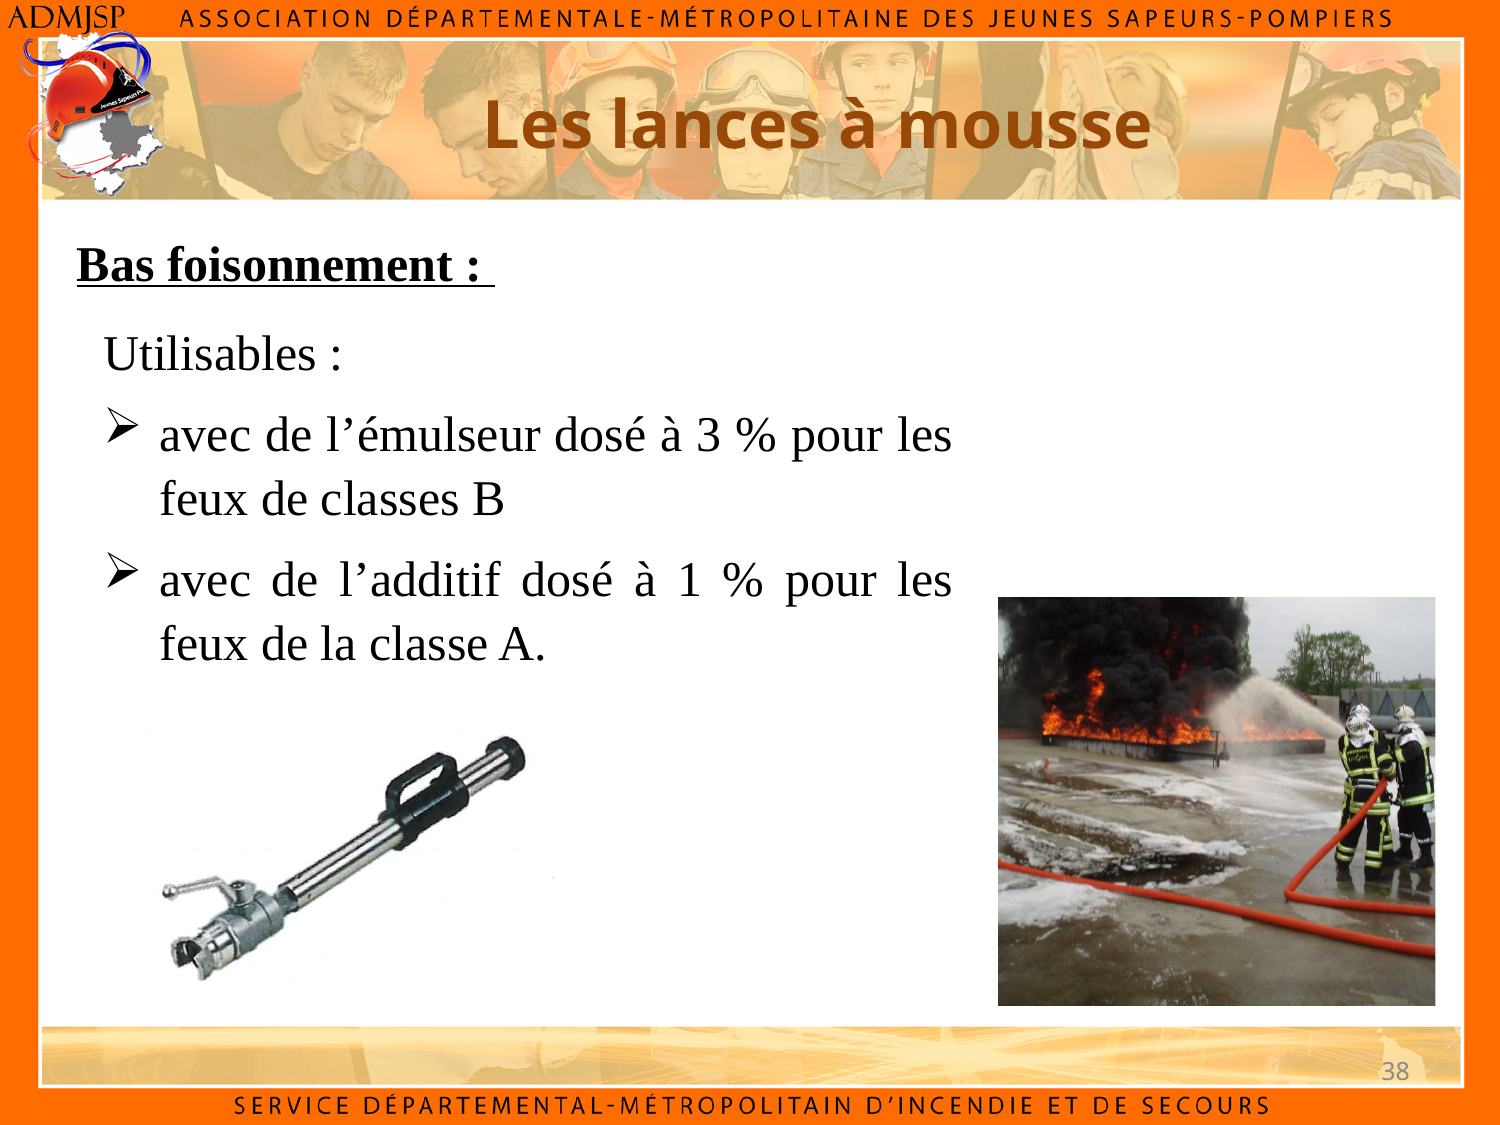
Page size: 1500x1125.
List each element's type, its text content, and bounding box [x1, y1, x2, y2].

title Les lances à mousse [183, 45, 1454, 200]
slide_number 38 [1074, 1042, 1425, 1103]
picture [0, 0, 1500, 1125]
text_box Utilisables : avec de l’émulseur dosé à 3 % pour les feux de classes B avec de l’additif dosé à 1 % pour les feux de la classe A. [88, 308, 969, 678]
text_box Bas foisonnement : [62, 220, 813, 299]
